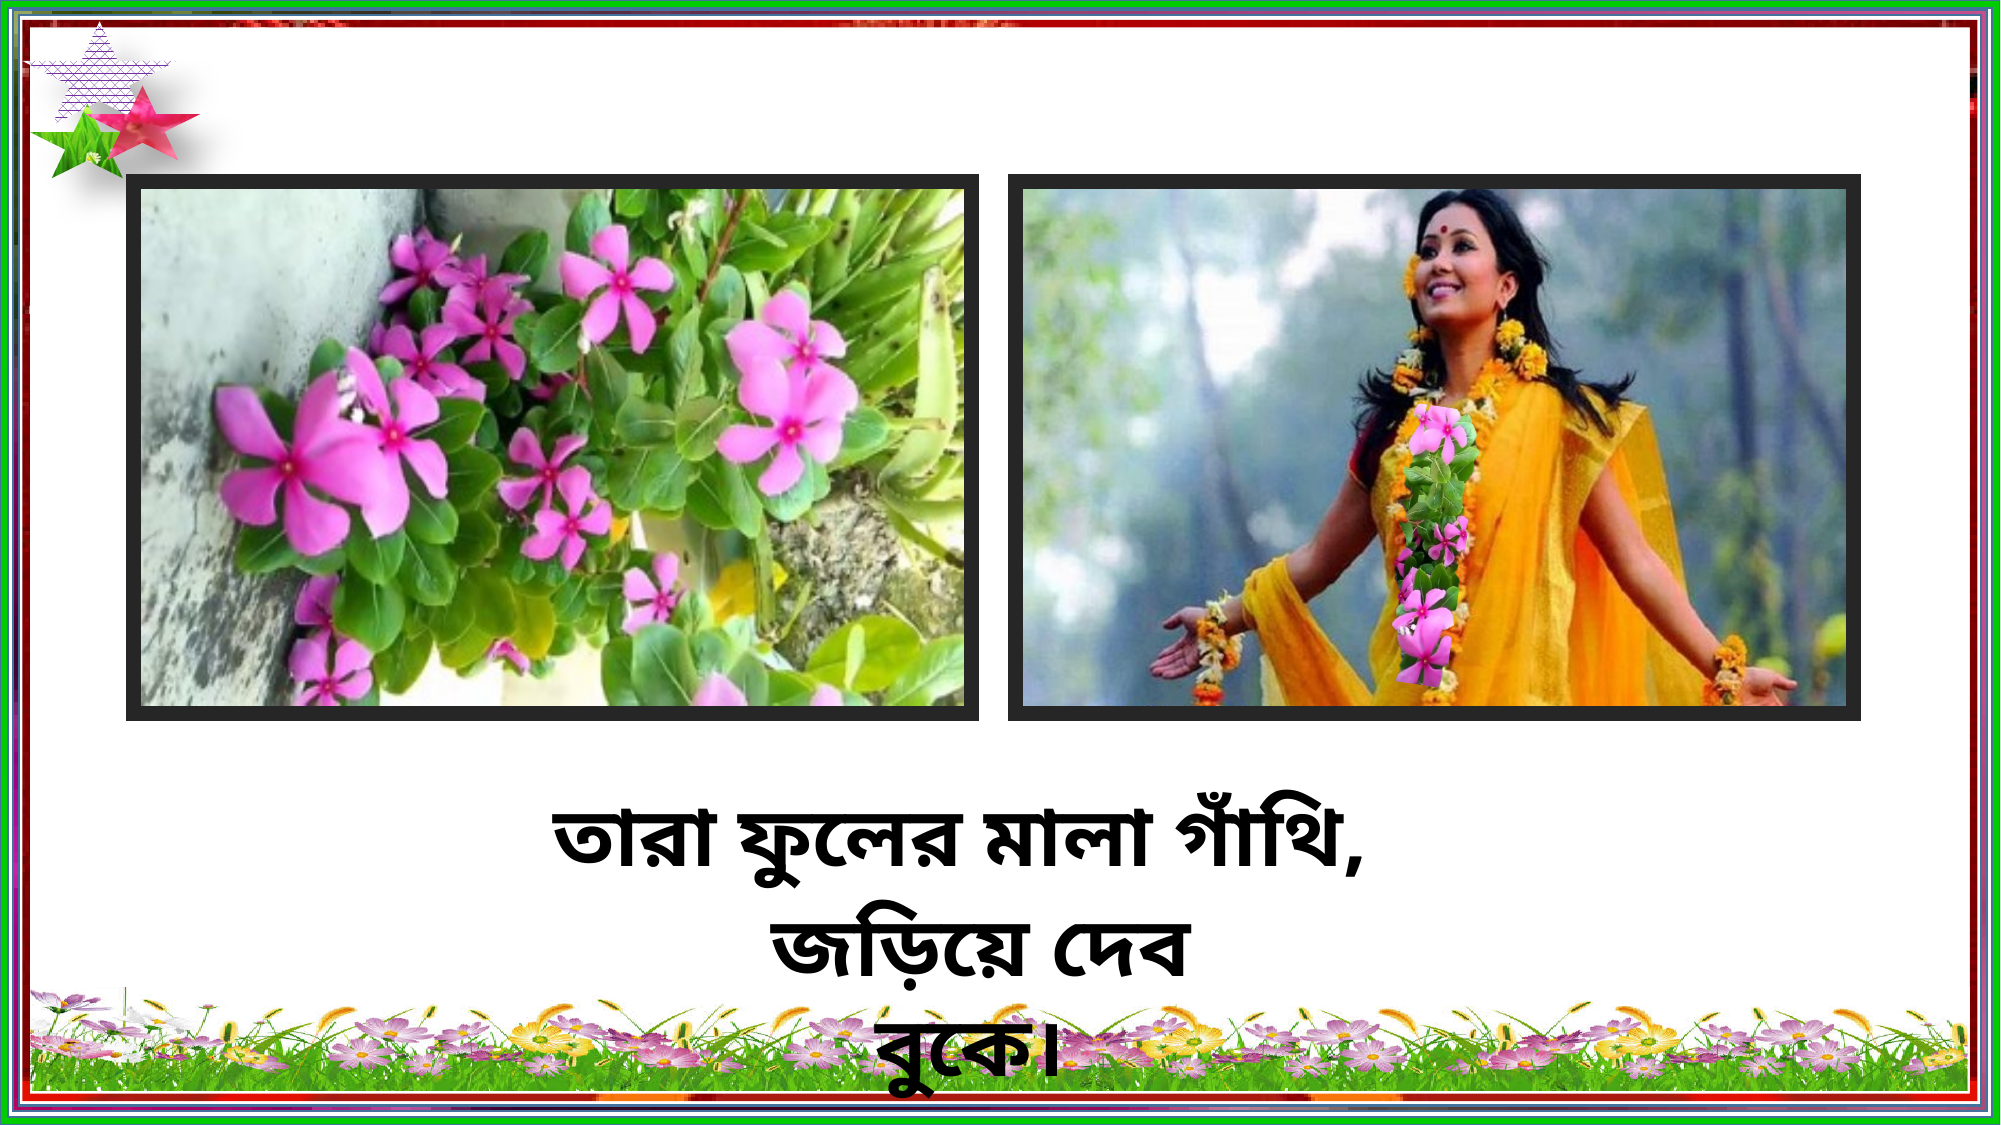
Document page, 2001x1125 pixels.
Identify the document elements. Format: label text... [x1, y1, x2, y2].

text_box জড়িয়ে দেব বুকে। [670, 885, 1292, 1101]
text_box তারা ফুলের মালা গাঁথি, [508, 775, 1434, 890]
picture [14, 11, 1986, 1110]
